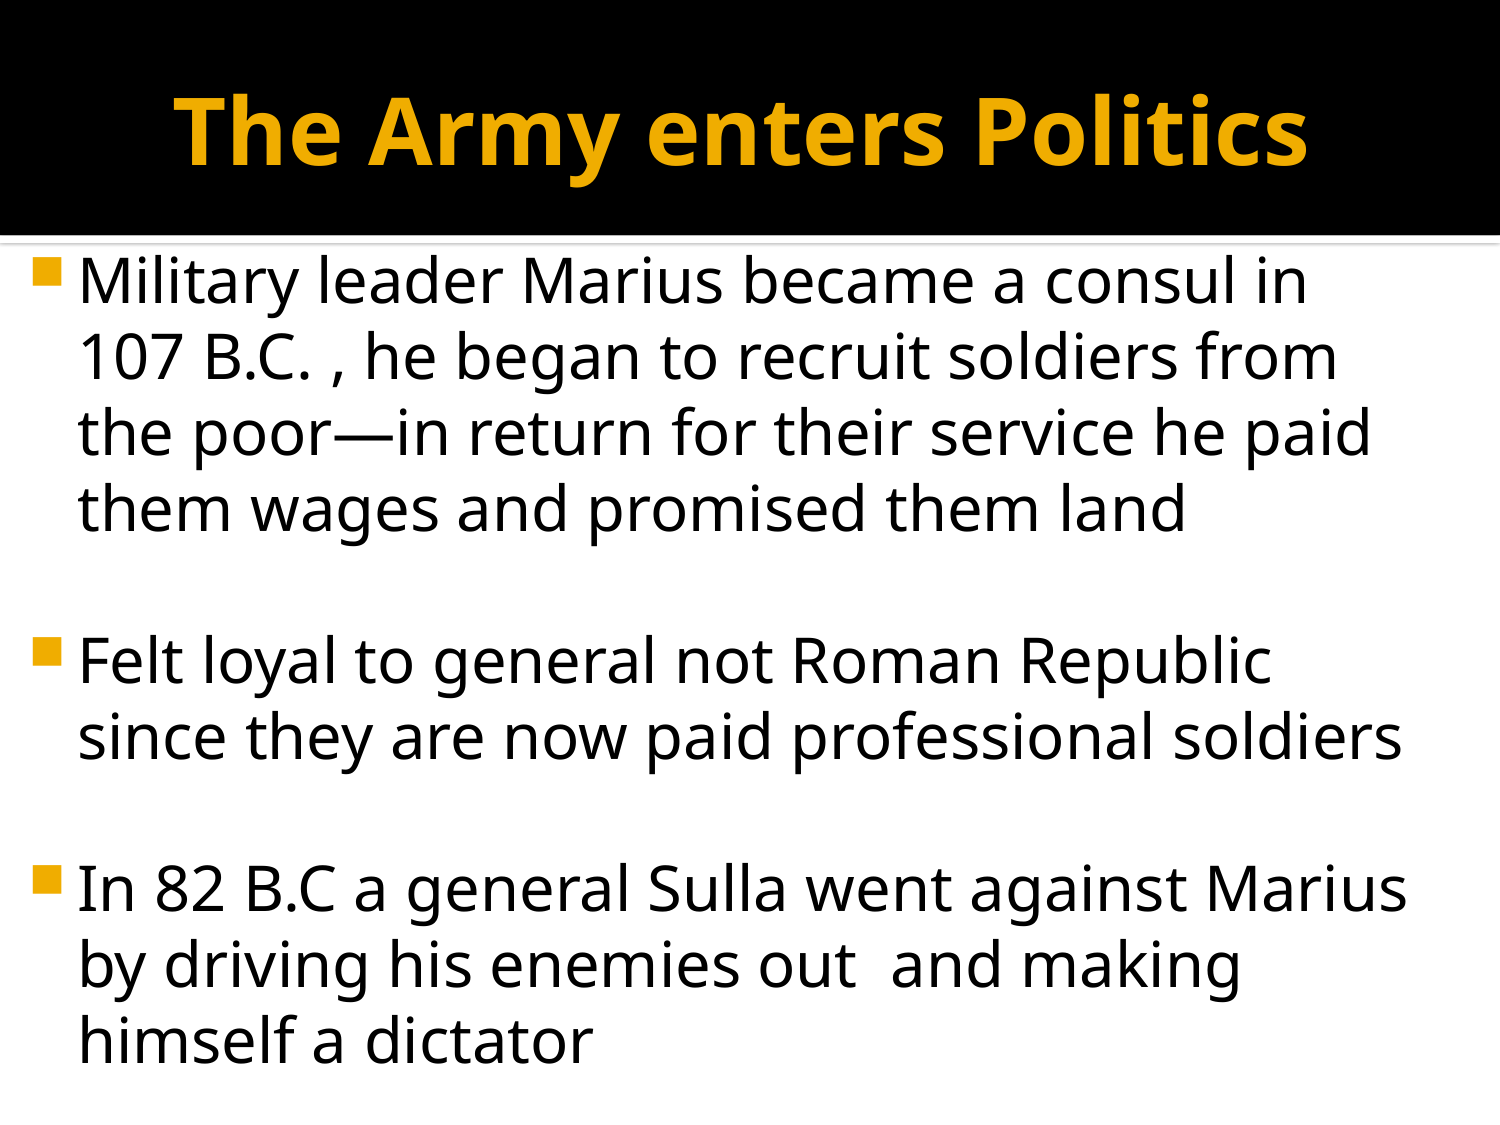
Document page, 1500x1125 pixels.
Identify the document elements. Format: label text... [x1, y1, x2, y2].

title The Army enters Politics [75, 25, 1425, 224]
list Military leader Marius became a consul in 107 B.C. , he began to recruit soldiers from the poor—in return for their service he paid them wages and promised them land Felt loyal to general not Roman Republic since they are now paid professional soldiers In 82 B.C a general Sulla went against Marius by driving his enemies out and making himself a dictator [0, 224, 1425, 1125]
